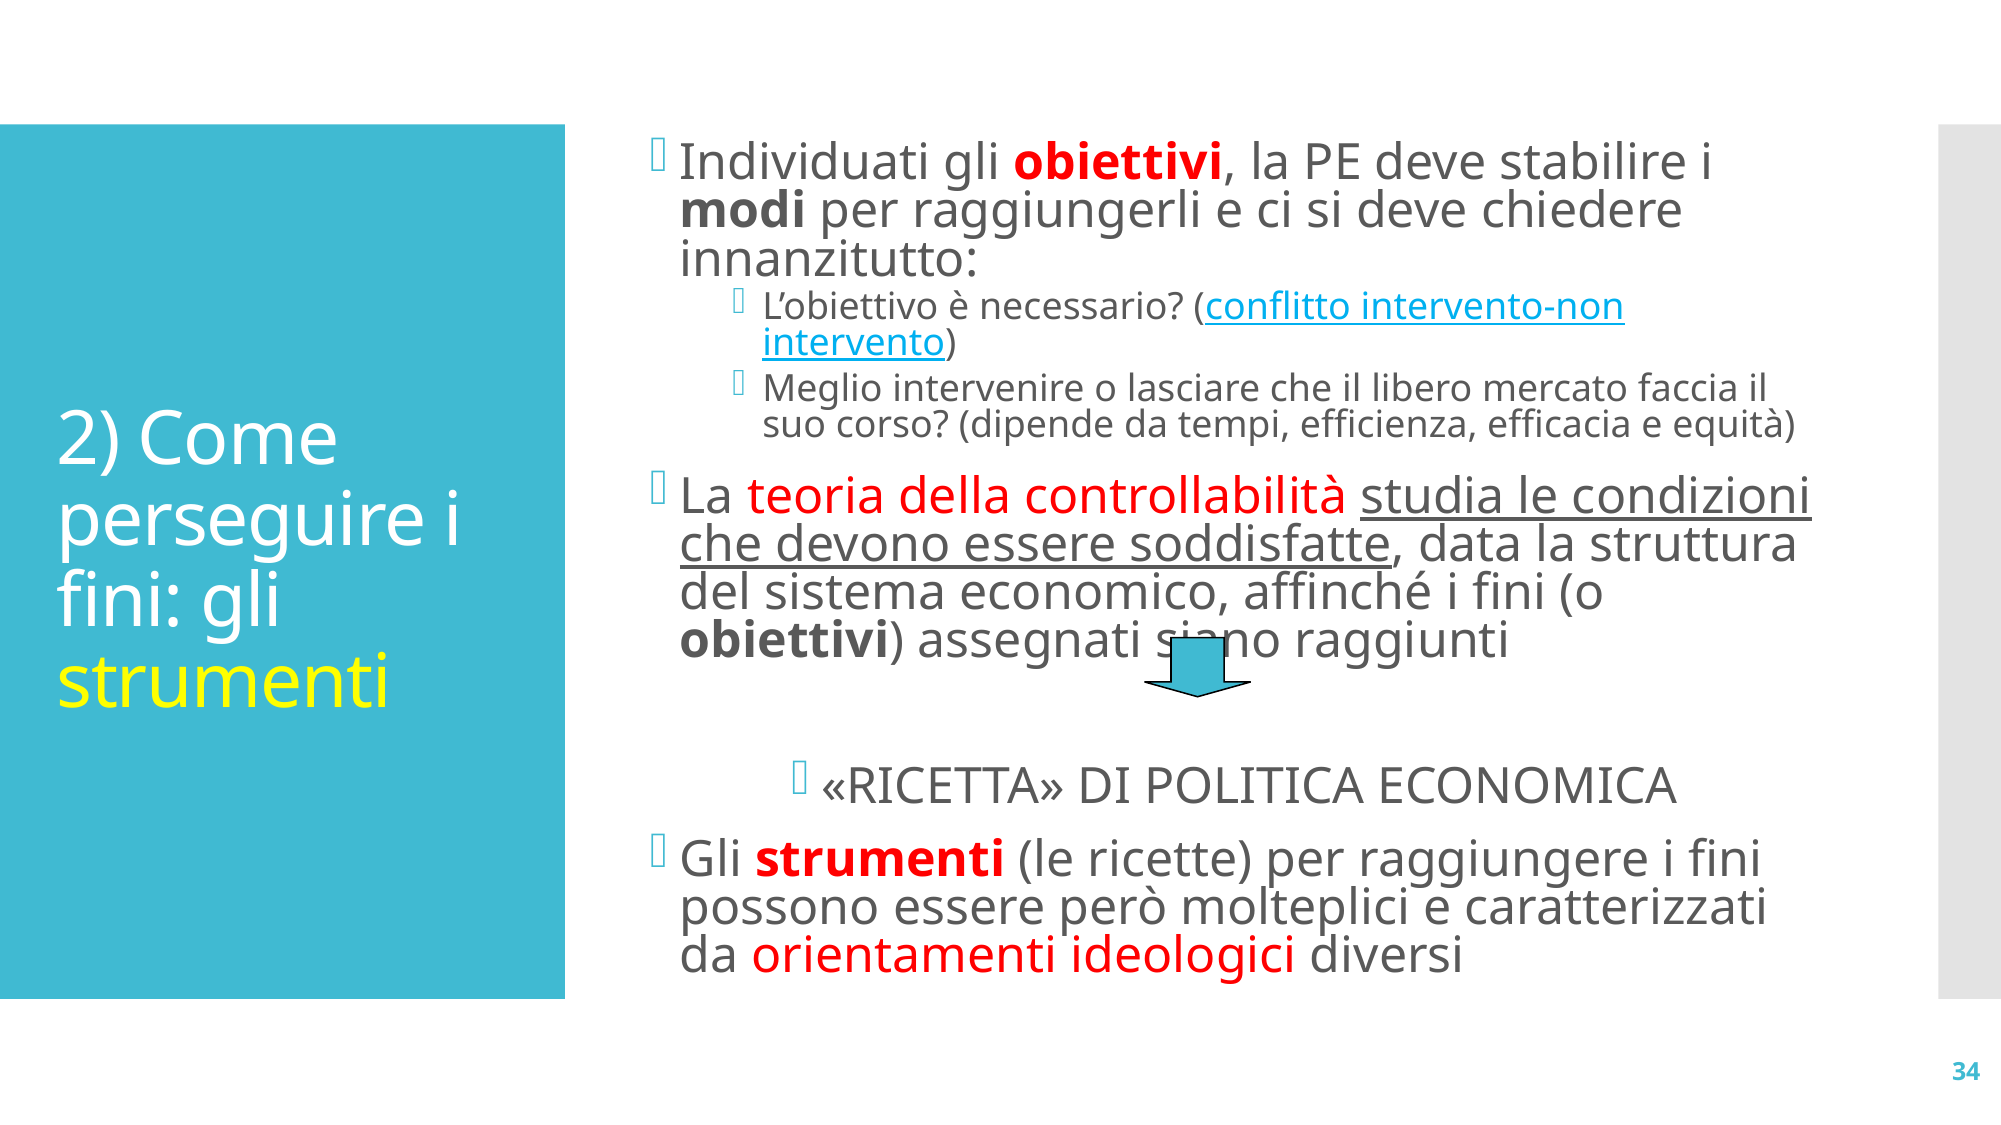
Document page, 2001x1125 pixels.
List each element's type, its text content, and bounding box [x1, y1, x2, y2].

list Individuati gli obiettivi, la PE deve stabilire i modi per raggiungerli e ci si deve chiedere innanzitutto: L’obiettivo è necessario? (conflitto intervento-non intervento) Meglio intervenire o lasciare che il libero mercato faccia il suo corso? (dipende da tempi, efficienza, efficacia e equità) La teoria della controllabilità studia le condizioni che devono essere soddisfatte, data la struttura del sistema economico, affinché i fini (o obiettivi) assegnati siano raggiunti «RICETTA» DI POLITICA ECONOMICA Gli strumenti (le ricette) per raggiungere i fini possono essere però molteplici e caratterizzati da orientamenti ideologici diversi [634, 141, 1835, 982]
text_box [1144, 637, 1251, 697]
slide_number 34 [1744, 1042, 1996, 1103]
title 2) Come perseguire i fini: gli strumenti [41, 184, 525, 940]
